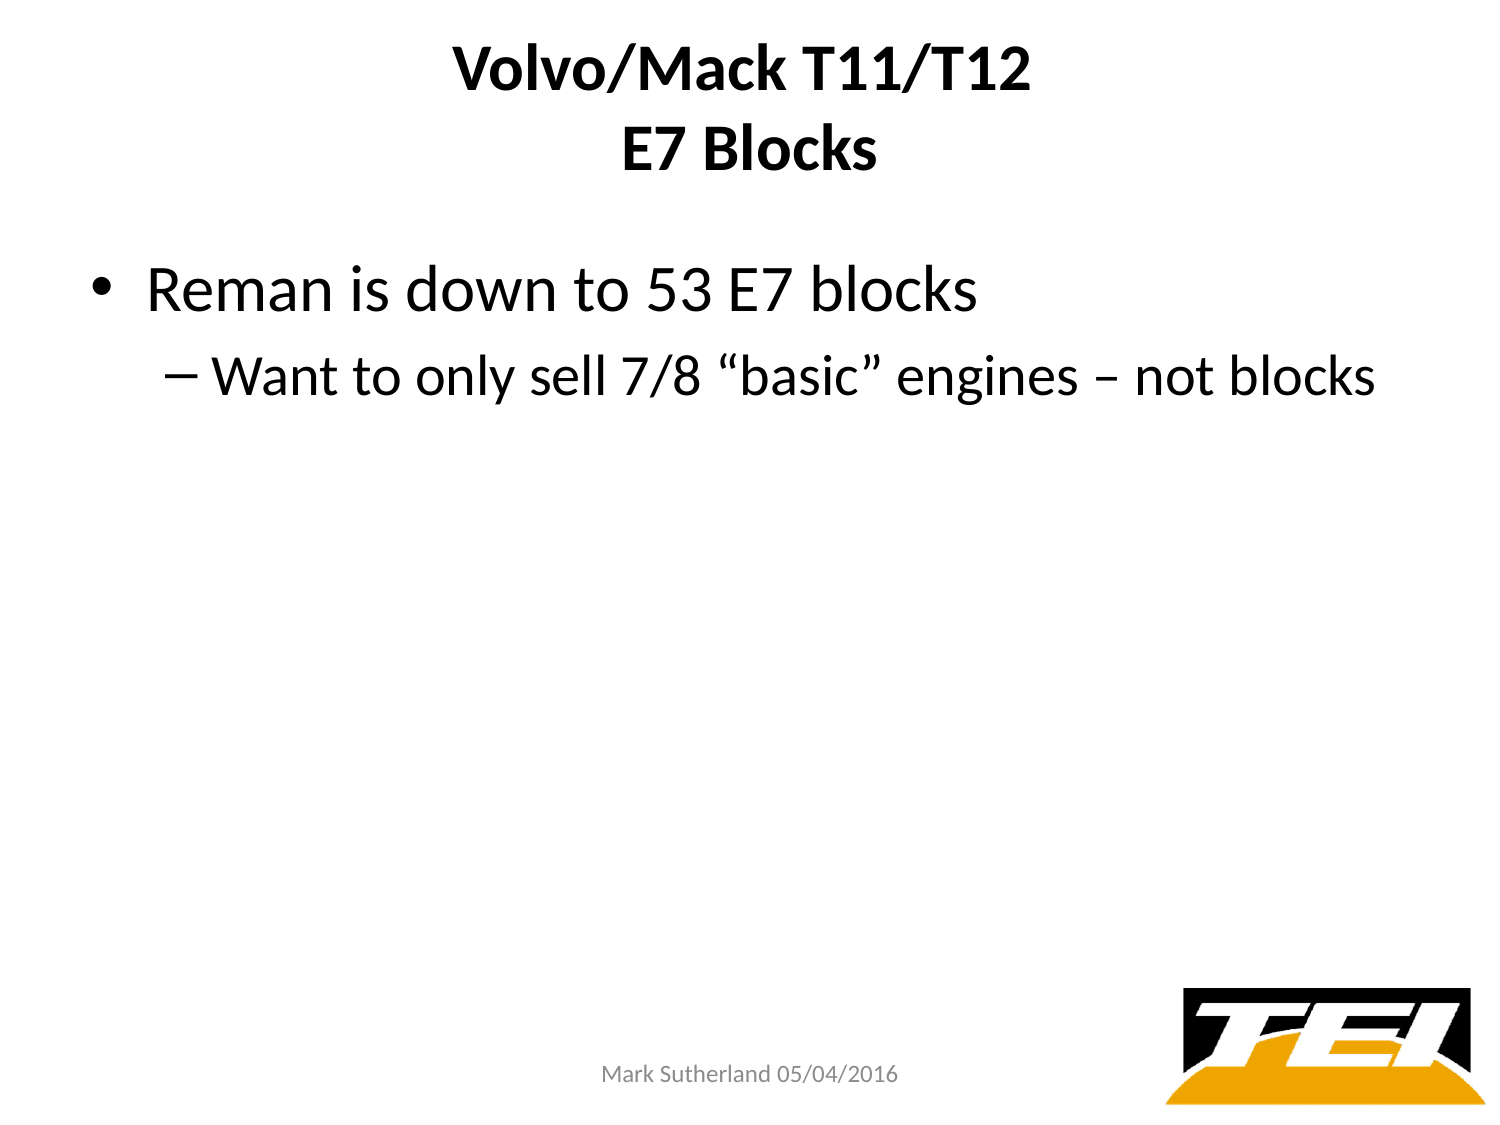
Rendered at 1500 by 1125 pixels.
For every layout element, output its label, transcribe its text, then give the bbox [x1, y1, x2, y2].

list Reman is down to 53 E7 blocks Want to only sell 7/8 “basic” engines – not blocks [75, 237, 1425, 1005]
footer Mark Sutherland 05/04/2016 [512, 1042, 988, 1103]
picture [1074, 987, 1500, 1114]
title Volvo/Mack T11/T12 E7 Blocks [75, 75, 1425, 213]
